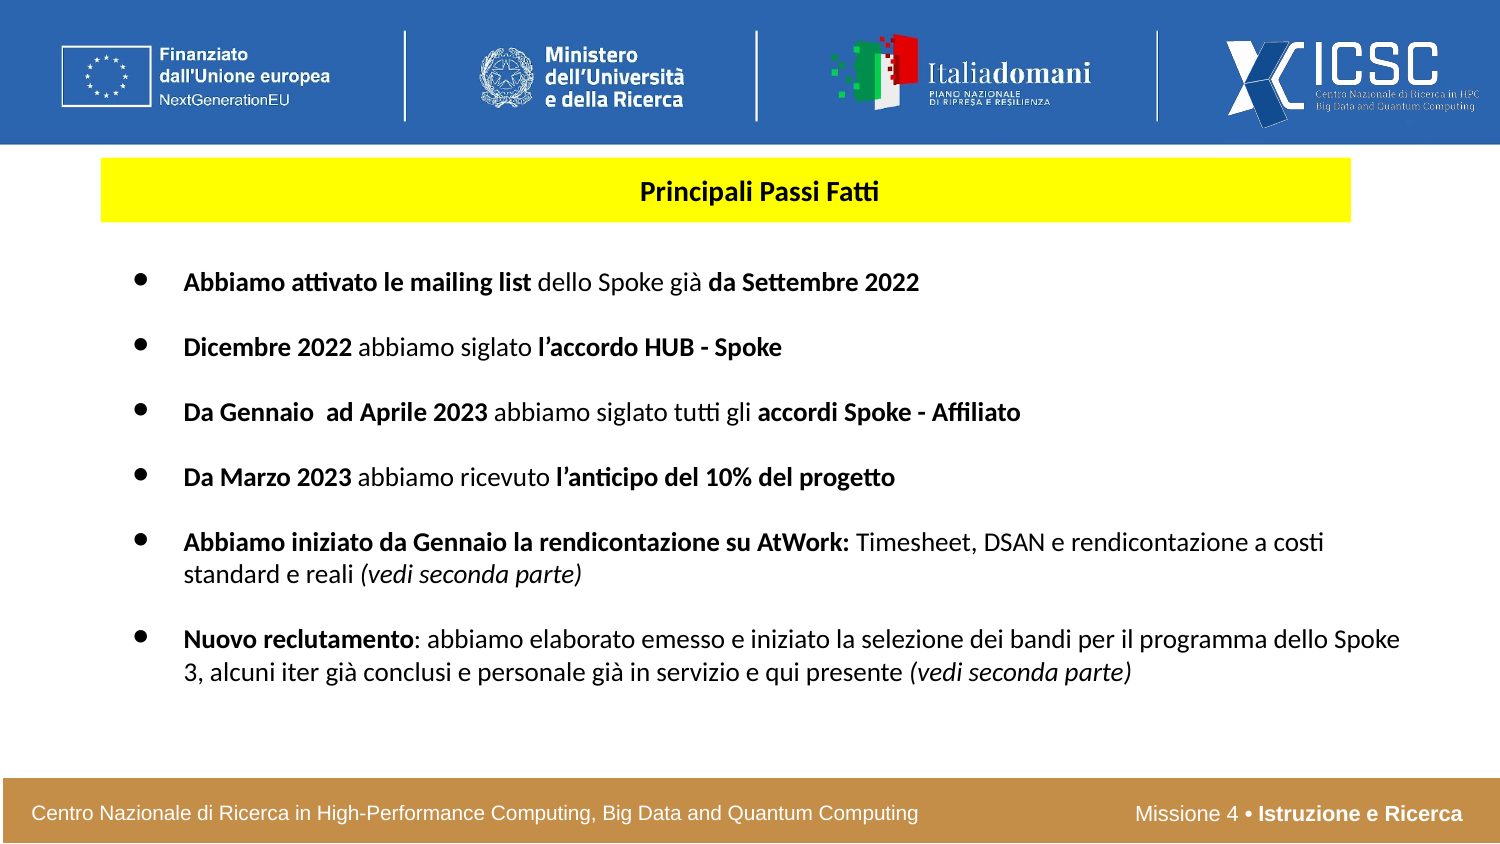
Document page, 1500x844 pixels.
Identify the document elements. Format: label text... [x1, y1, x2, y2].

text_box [3, 778, 1500, 844]
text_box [0, 0, 1500, 151]
text_box Principali Passi Fatti [100, 159, 1351, 223]
text_box Abbiamo attivato le mailing list dello Spoke già da Settembre 2022 Dicembre 2022 abbiamo siglato l’accordo HUB - Spoke Da Gennaio ad Aprile 2023 abbiamo siglato tutti gli accordi Spoke - Affiliato Da Marzo 2023 abbiamo ricevuto l’anticipo del 10% del progetto Abbiamo iniziato da Gennaio la rendicontazione su AtWork: Timesheet, DSAN e rendicontazione a costi standard e reali (vedi seconda parte) Nuovo reclutamento: abbiamo elaborato emesso e iniziato la selezione dei bandi per il programma dello Spoke 3, alcuni iter già conclusi e personale già in servizio e qui presente (vedi seconda parte) [93, 249, 1429, 702]
